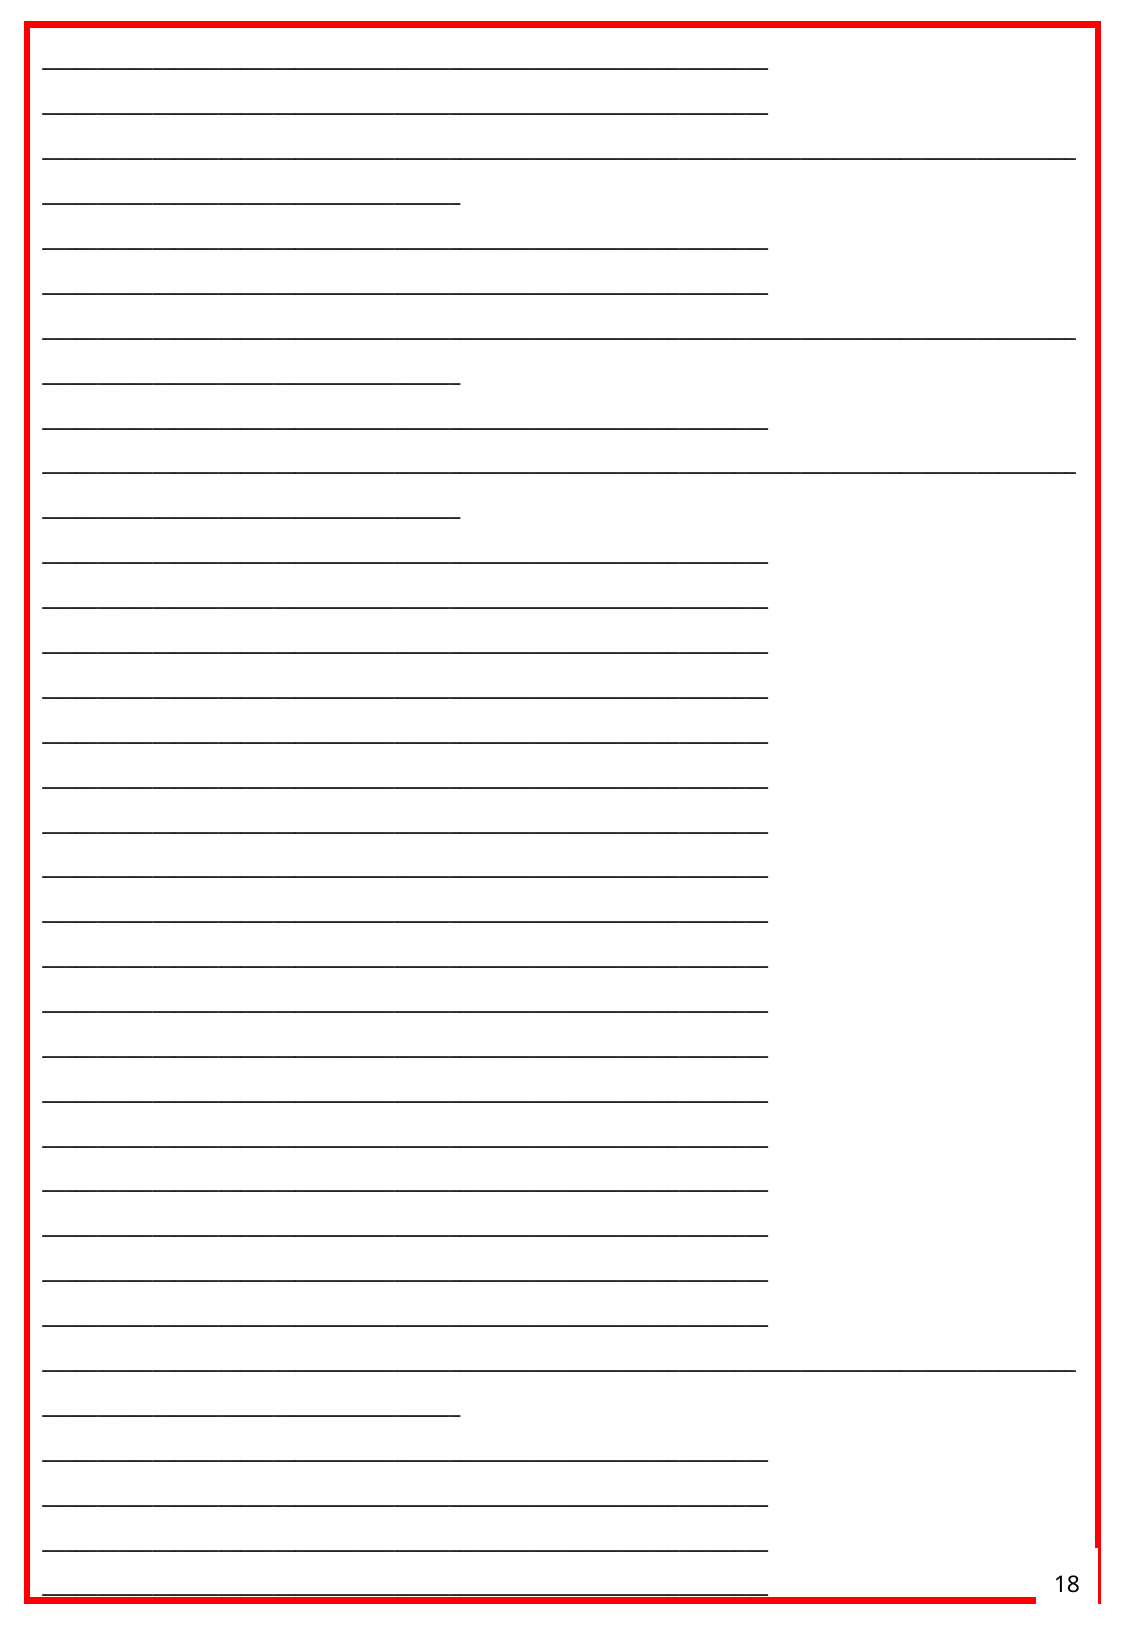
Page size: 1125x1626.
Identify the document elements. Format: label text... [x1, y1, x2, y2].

text_box 18 [1036, 1548, 1098, 1605]
text_box __________________________________________________________________ __________________________________________________________________ ____________________________________________________________________________________________________________________________________ __________________________________________________________________ __________________________________________________________________ ____________________________________________________________________________________________________________________________________ __________________________________________________________________ ____________________________________________________________________________________________________________________________________ __________________________________________________________________ __________________________________________________________________ __________________________________________________________________ __________________________________________________________________ __________________________________________________________________ __________________________________________________________________ __________________________________________________________________ __________________________________________________________________ __________________________________________________________________ __________________________________________________________________ __________________________________________________________________ __________________________________________________________________ __________________________________________________________________ __________________________________________________________________ __________________________________________________________________ __________________________________________________________________ __________________________________________________________________ __________________________________________________________________ ____________________________________________________________________________________________________________________________________ __________________________________________________________________ __________________________________________________________________ __________________________________________________________________ __________________________________________________________________ [27, 24, 1098, 1601]
